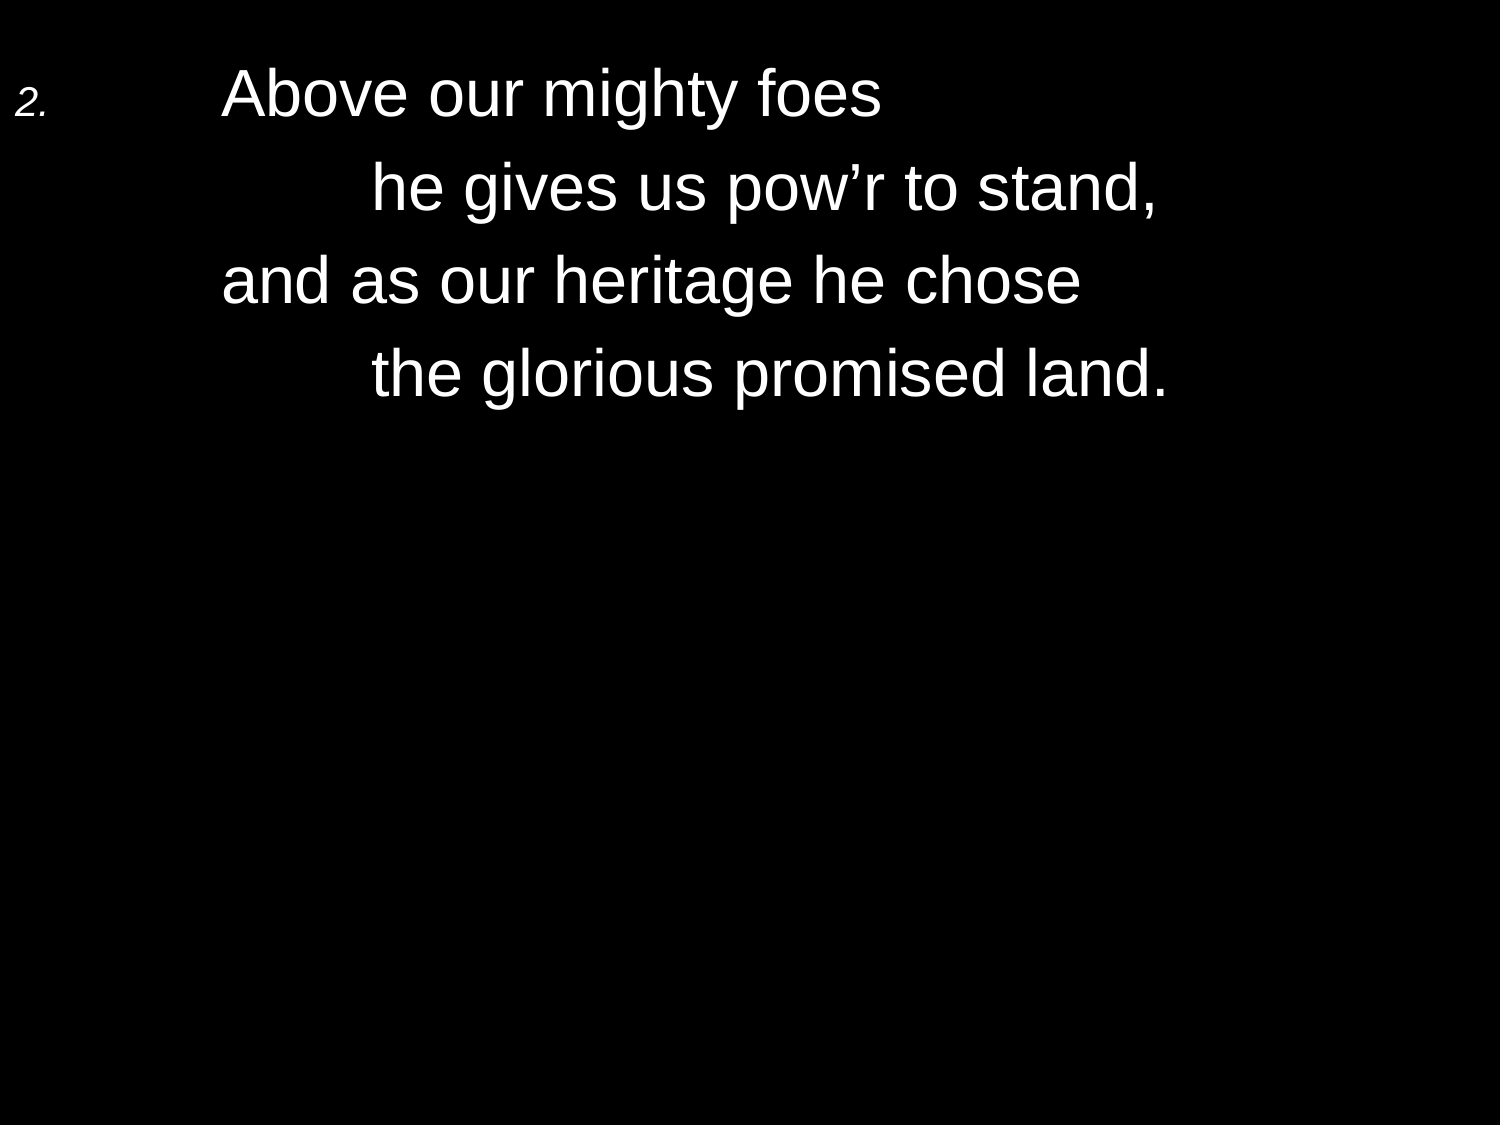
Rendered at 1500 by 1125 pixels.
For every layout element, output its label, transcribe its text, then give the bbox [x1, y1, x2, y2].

list 2. Above our mighty foes he gives us pow’r to stand, and as our heritage he chose the glorious promised land. [0, 42, 1500, 1047]
